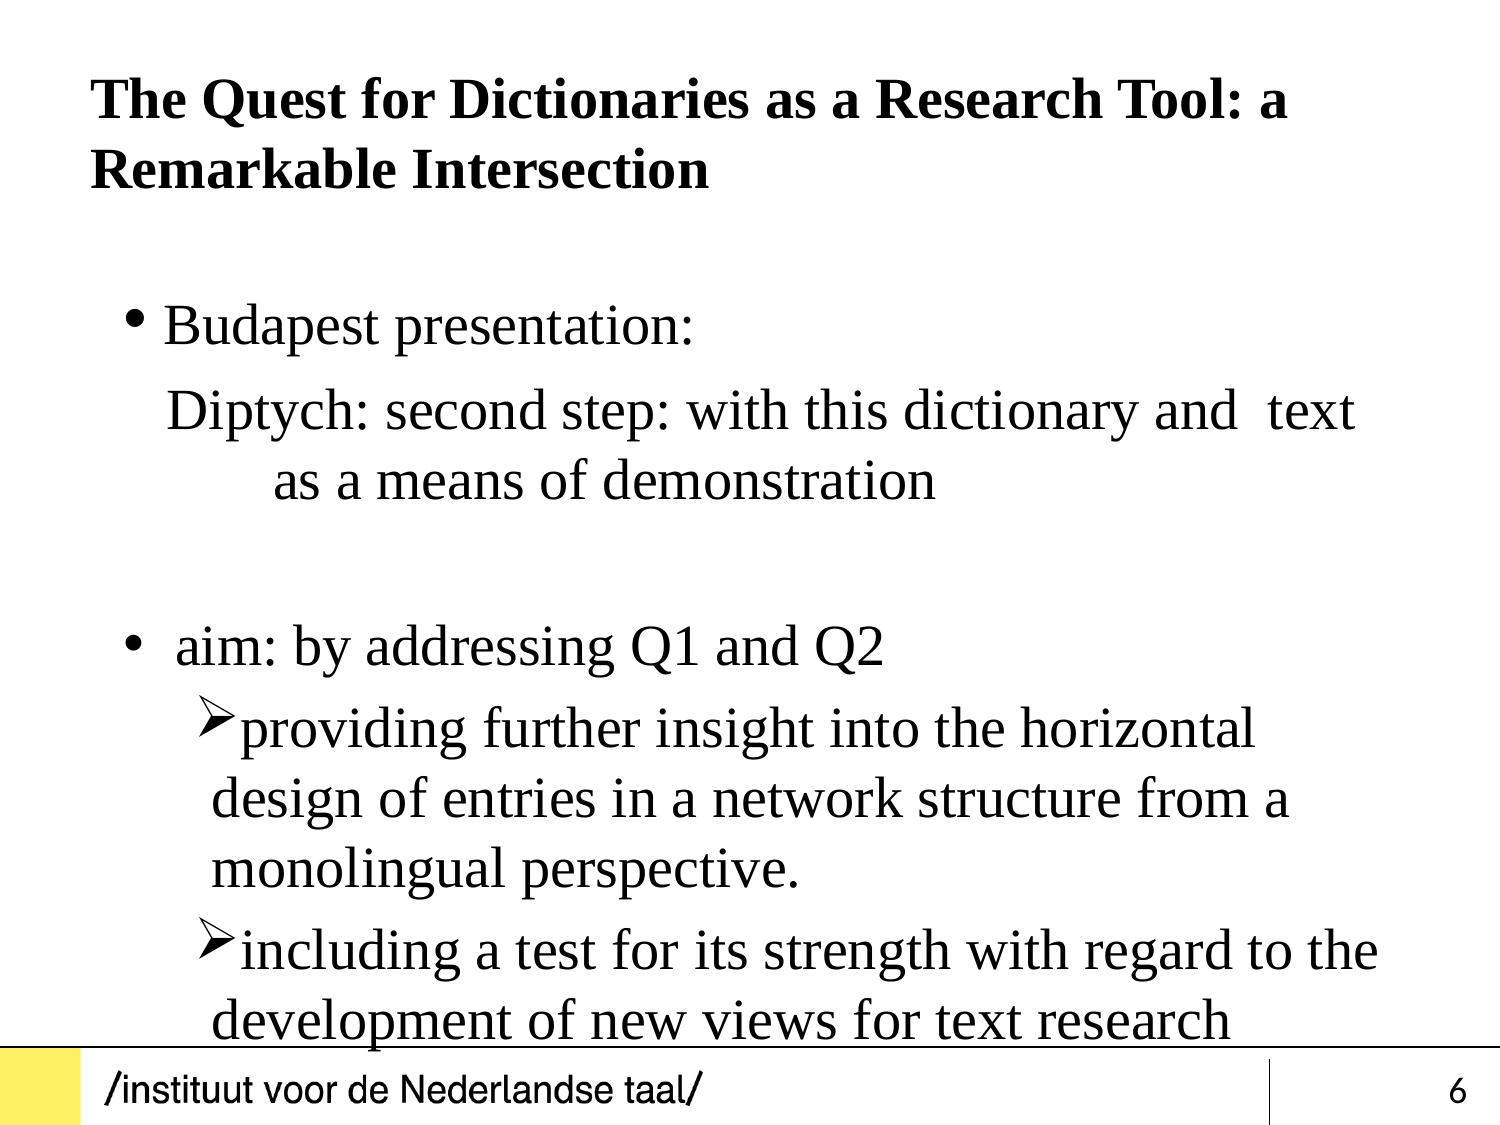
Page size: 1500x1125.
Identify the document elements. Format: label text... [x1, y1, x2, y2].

slide_number 6 [1293, 1058, 1483, 1119]
title The Quest for Dictionaries as a Research Tool: a Remarkable Intersection [75, 45, 1425, 233]
picture [104, 1070, 703, 1106]
list Budapest presentation: Diptych: second step: with this dictionary and text as a means of demonstration aim: by addressing Q1 and Q2 providing further insight into the horizontal design of entries in a network structure from a monolingual perspective. including a test for its strength with regard to the development of new views for text research [75, 262, 1425, 980]
